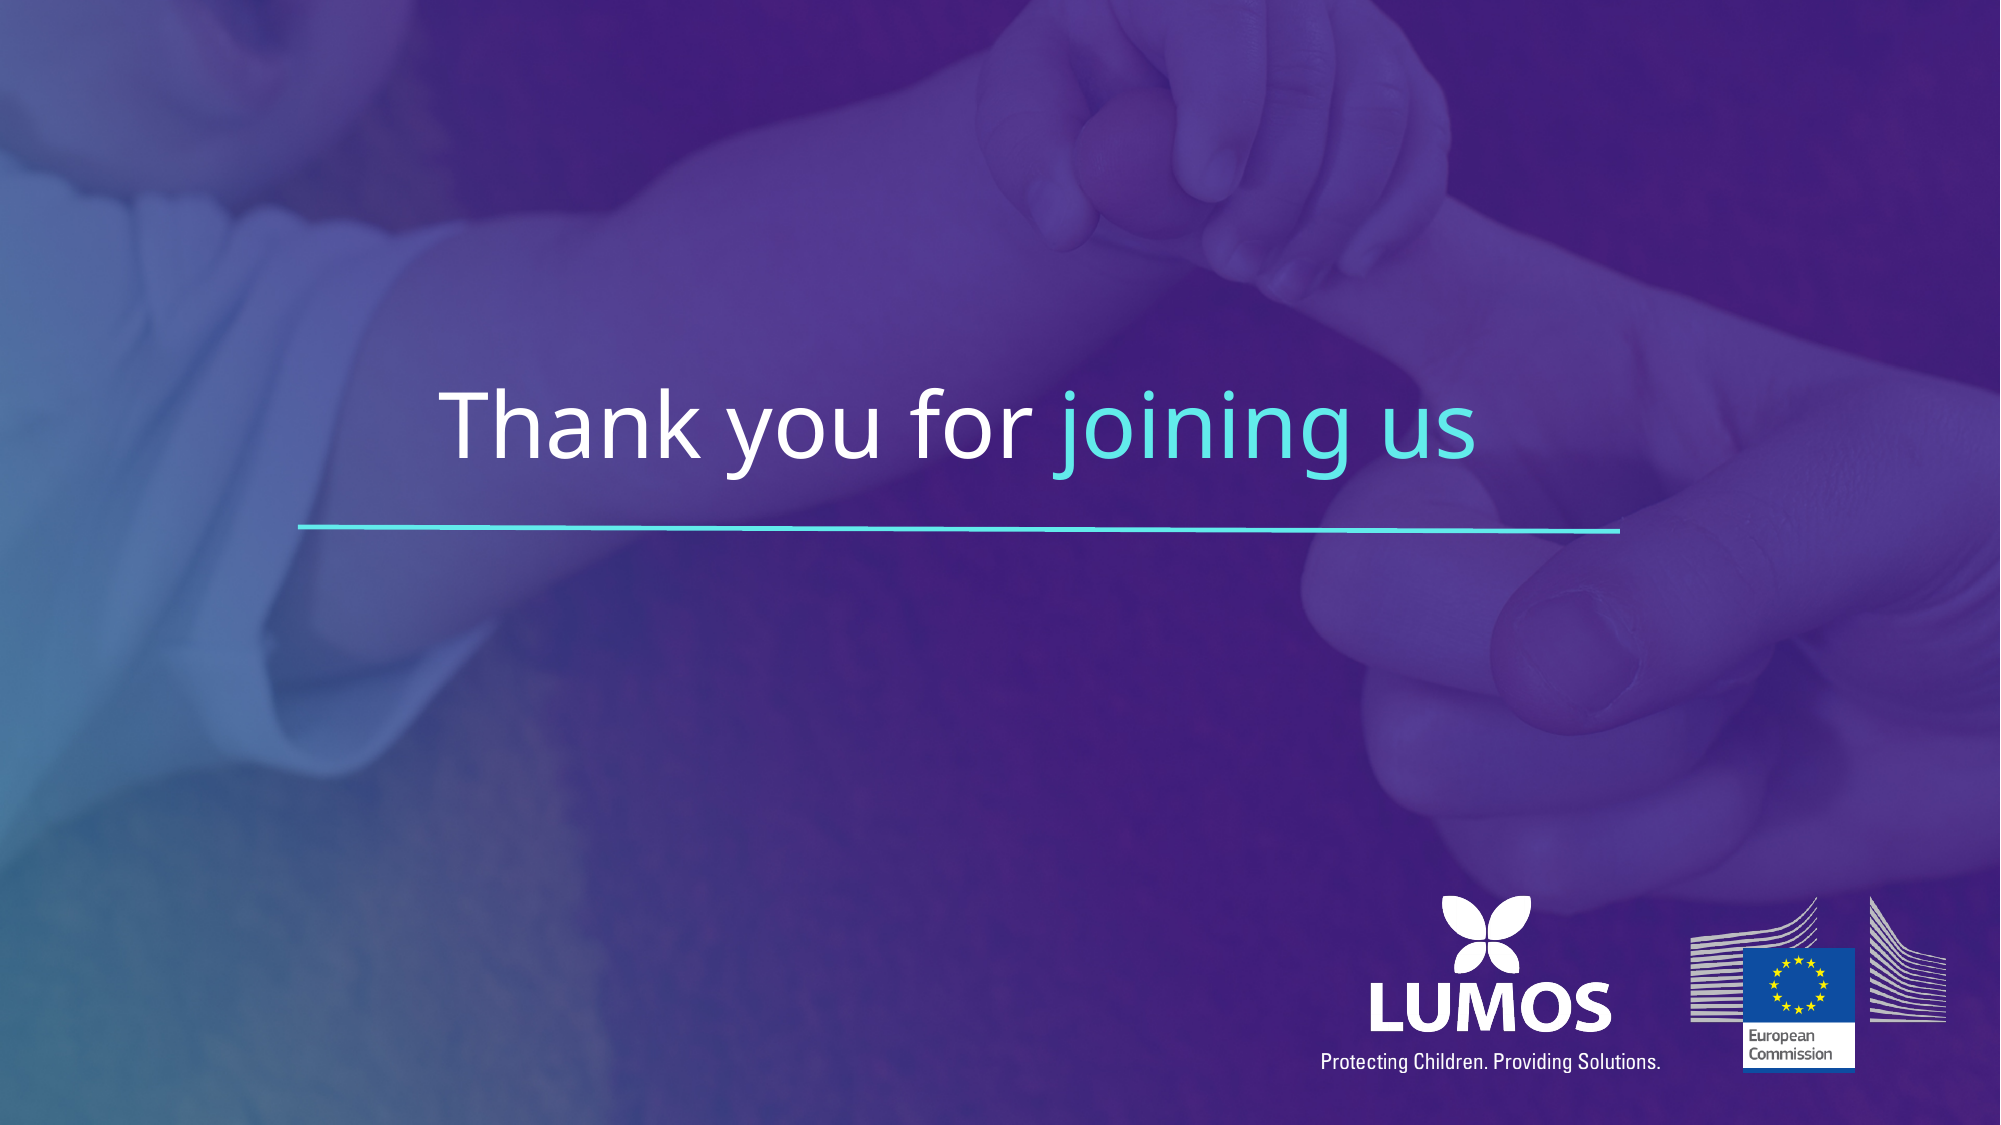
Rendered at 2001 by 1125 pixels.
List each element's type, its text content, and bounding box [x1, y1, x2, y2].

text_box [298, 526, 1620, 532]
text_box Thank you for joining us [406, 359, 1511, 485]
picture [0, 0, 2000, 1125]
